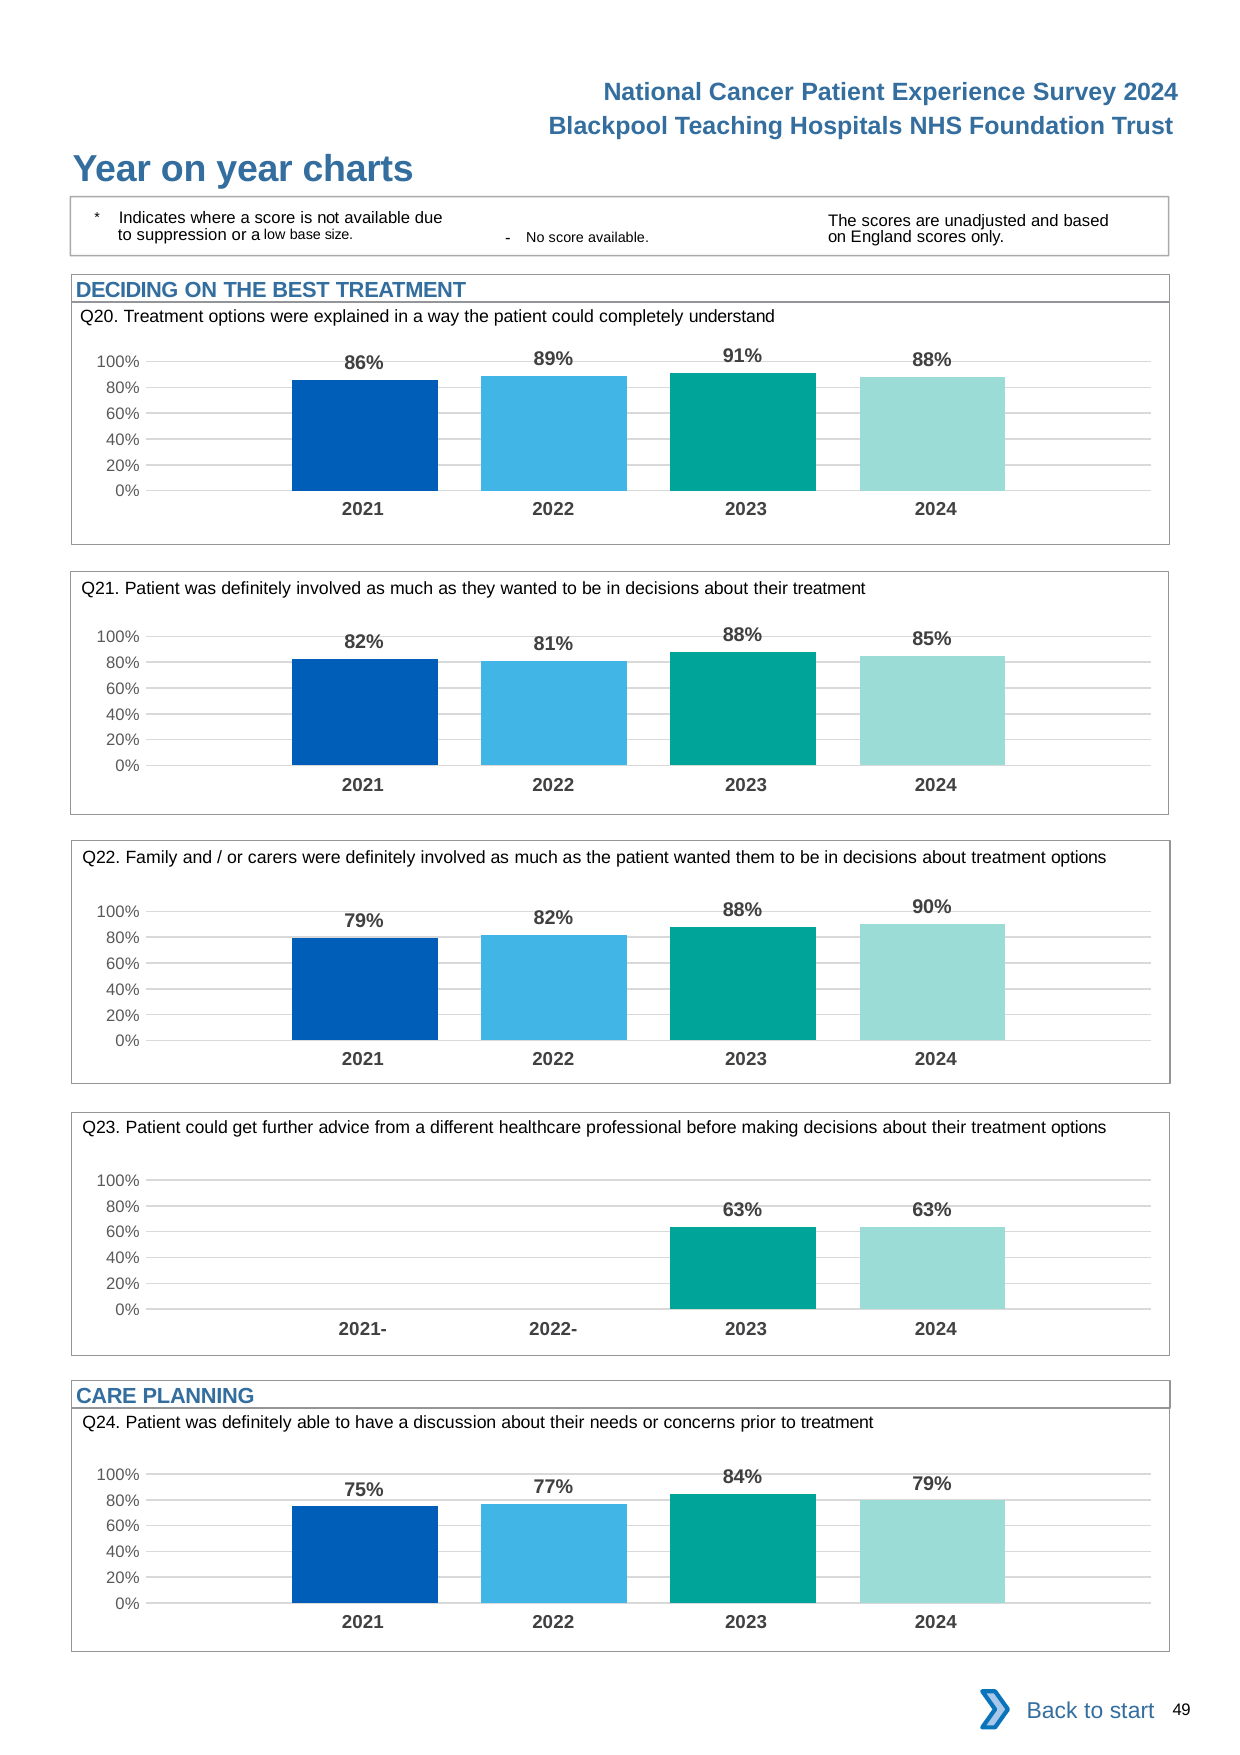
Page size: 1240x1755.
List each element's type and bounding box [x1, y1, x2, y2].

title [70, 257, 745, 300]
text_box [69, 1380, 1172, 1653]
chart [58, 883, 1158, 1078]
text_box [68, 563, 1171, 817]
text_box [533, 68, 1194, 147]
text_box [981, 1677, 1170, 1741]
text_box [70, 196, 1169, 256]
chart [58, 333, 1158, 528]
text_box [69, 274, 1172, 547]
slide_number [1170, 1699, 1234, 1720]
title [70, 144, 745, 195]
chart [58, 1151, 1158, 1346]
chart [58, 1445, 1158, 1640]
text_box [70, 831, 1172, 1085]
text_box [69, 1102, 1172, 1358]
chart [58, 608, 1158, 803]
